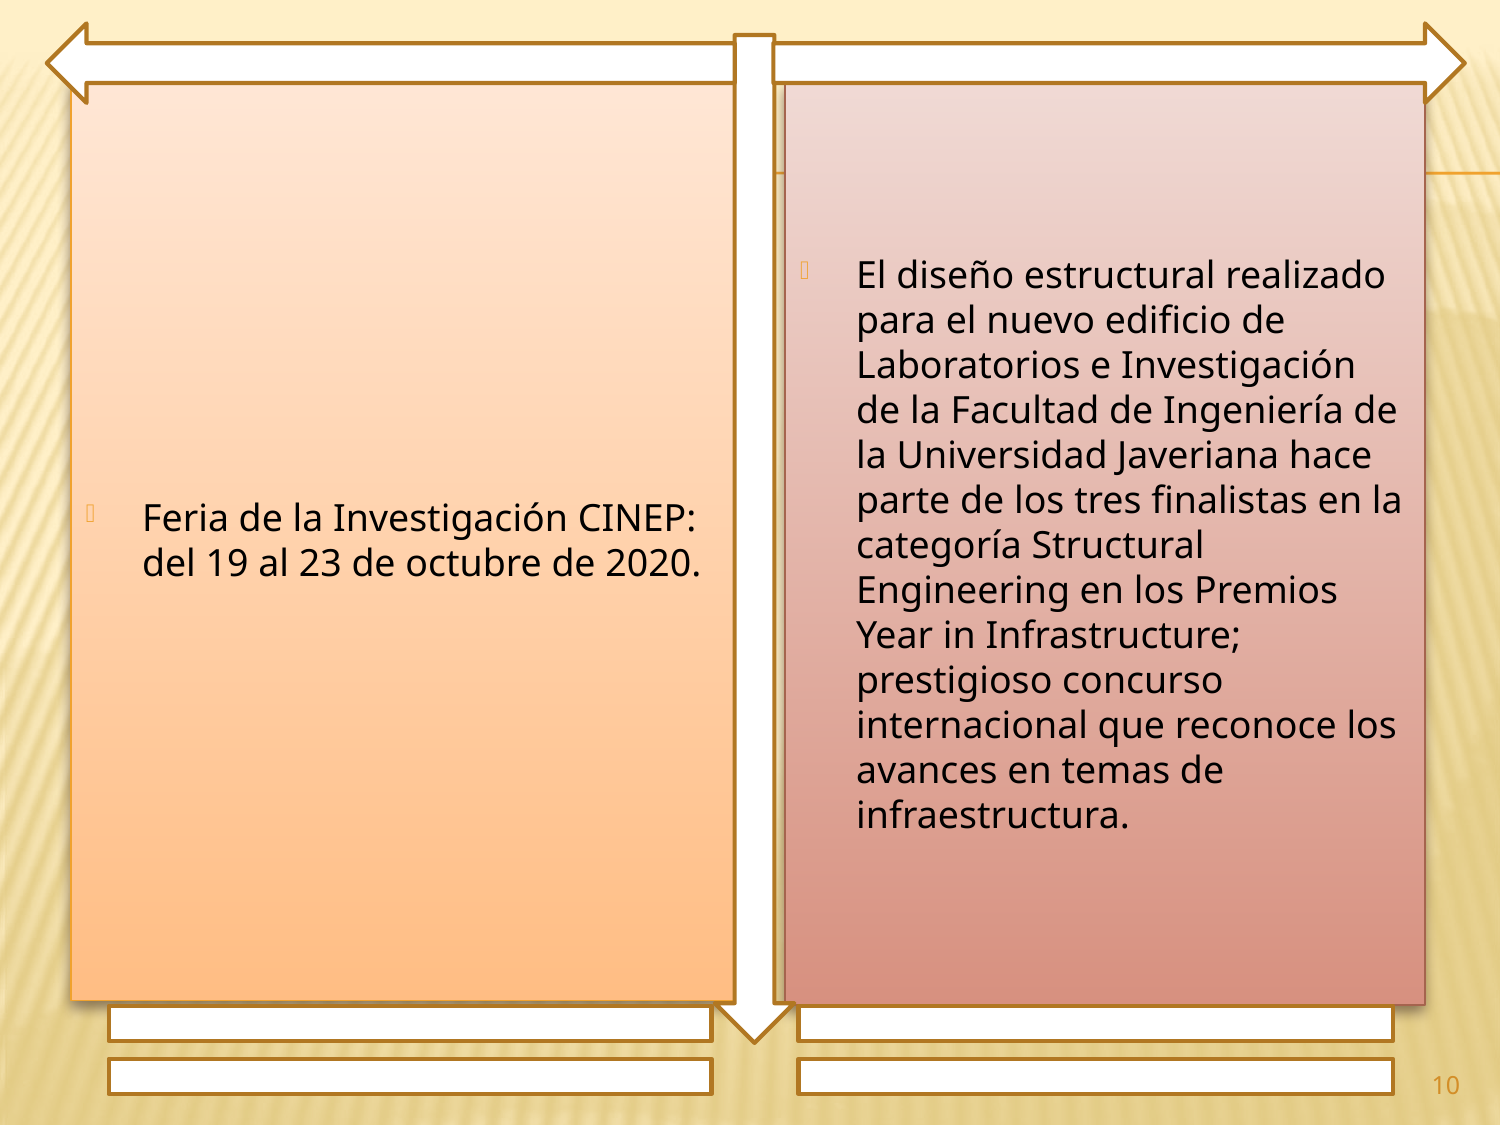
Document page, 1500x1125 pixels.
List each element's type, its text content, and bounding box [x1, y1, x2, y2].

text_box [107, 1057, 714, 1096]
slide_number 10 [1350, 1062, 1475, 1103]
text_box [796, 1004, 1395, 1043]
text_box [107, 1004, 714, 1043]
list Feria de la Investigación CINEP: del 19 al 23 de octubre de 2020. [70, 86, 732, 1001]
text_box [796, 1057, 1395, 1096]
text_box [44, 21, 737, 105]
list El diseño estructural realizado para el nuevo edificio de Laboratorios e Investigación de la Facultad de Ingeniería de la Universidad Javeriana hace parte de los tres finalistas en la categoría Structural Engineering en los Premios Year in Infrastructure; prestigioso concurso internacional que reconoce los avances en temas de infraestructura. [784, 86, 1426, 1006]
text_box [712, 32, 797, 1046]
text_box [771, 21, 1467, 105]
